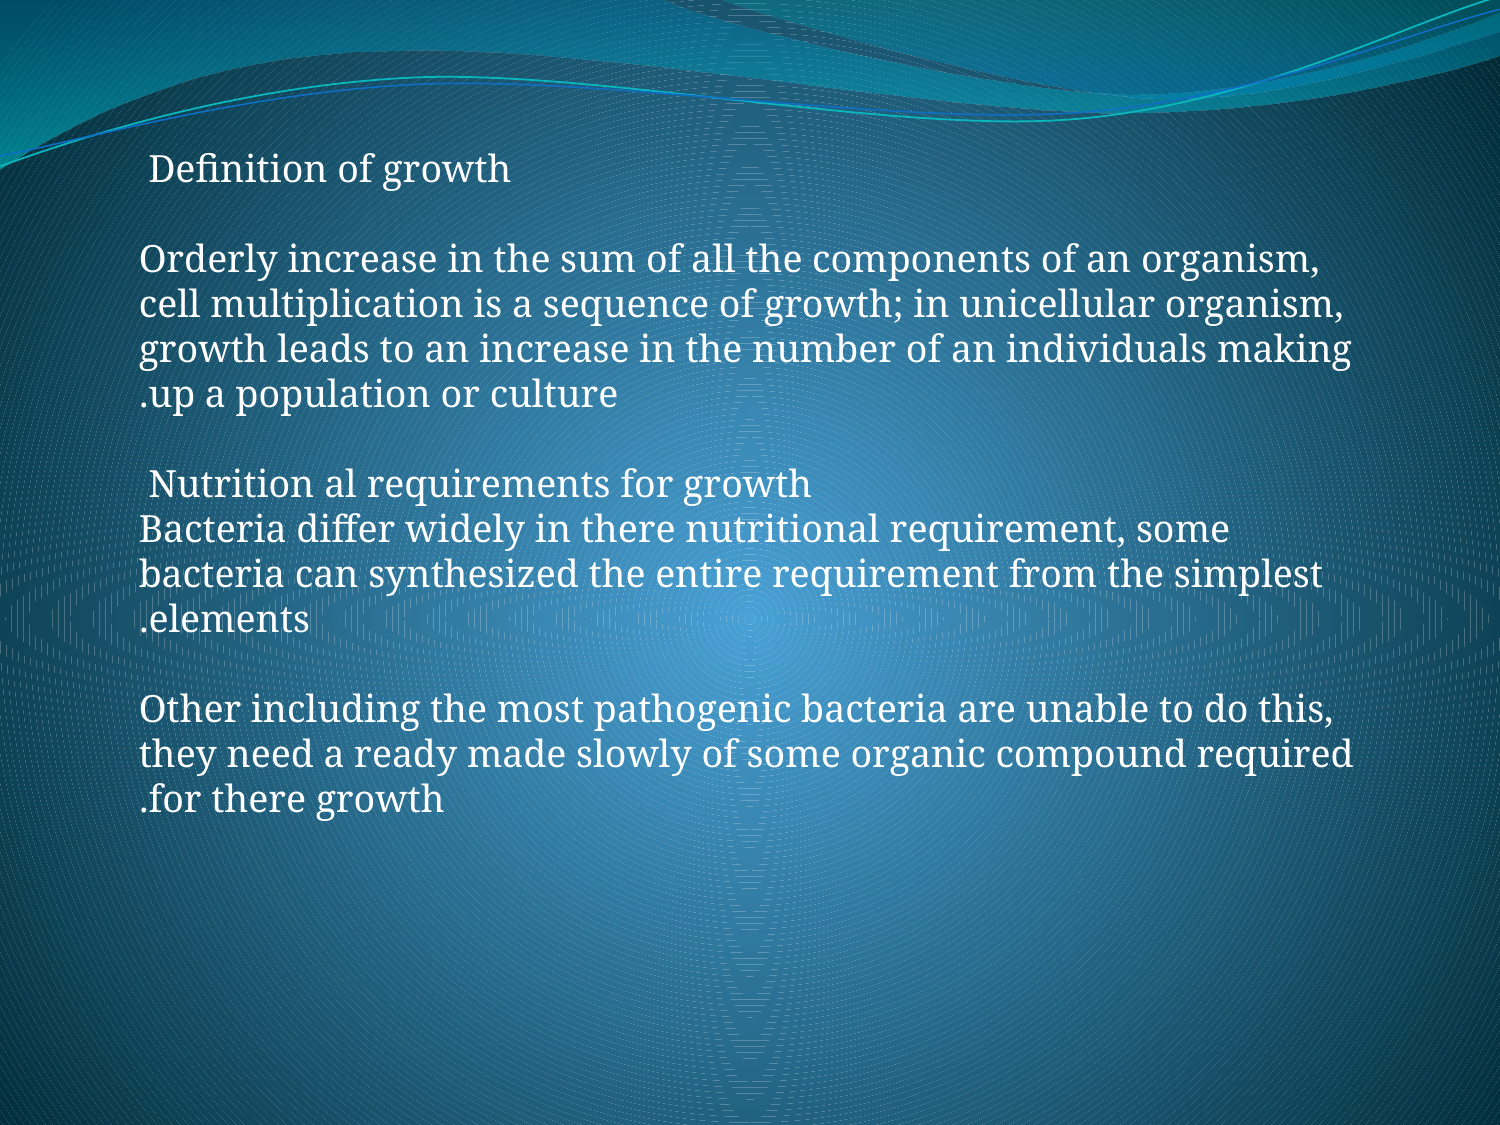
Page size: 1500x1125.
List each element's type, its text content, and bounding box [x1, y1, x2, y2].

text_box Definition of growth Orderly increase in the sum of all the components of an organism, cell multiplication is a sequence of growth; in unicellular organism, growth leads to an increase in the number of an individuals making up a population or culture. Nutrition al requirements for growth Bacteria differ widely in there nutritional requirement, some bacteria can synthesized the entire requirement from the simplest elements. Other including the most pathogenic bacteria are unable to do this, they need a ready made slowly of some organic compound required for there growth. [123, 137, 1400, 872]
